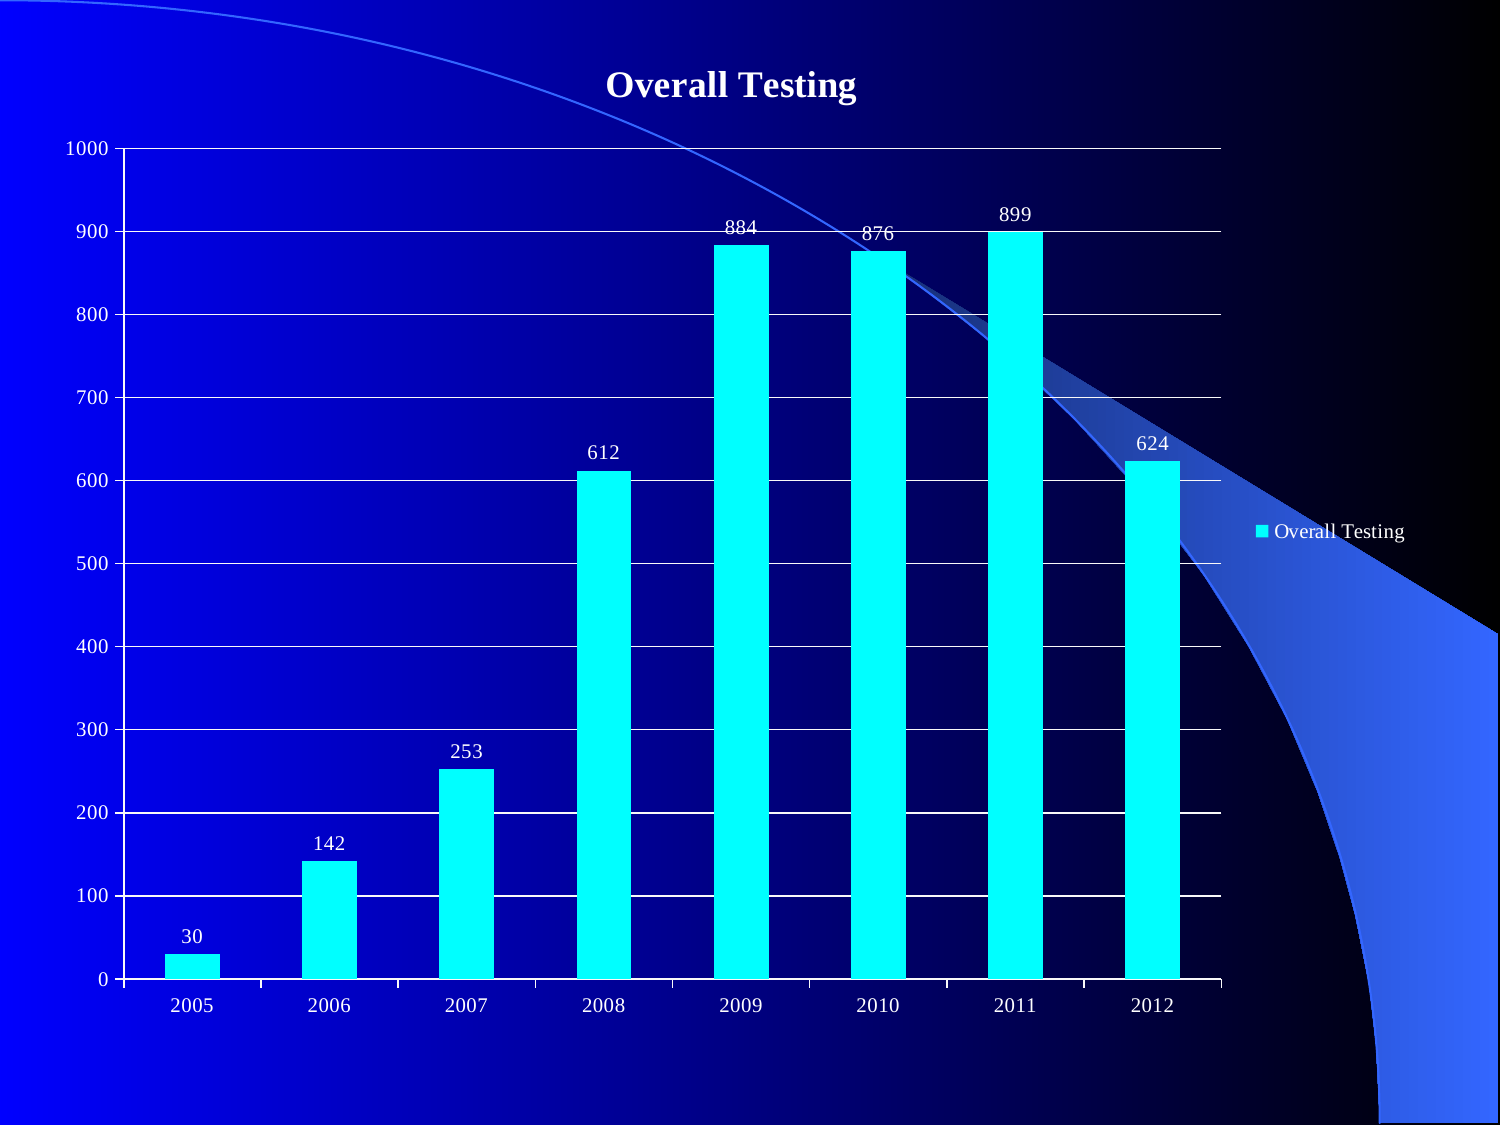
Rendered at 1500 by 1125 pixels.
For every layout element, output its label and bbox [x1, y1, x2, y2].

chart [37, 24, 1426, 1038]
